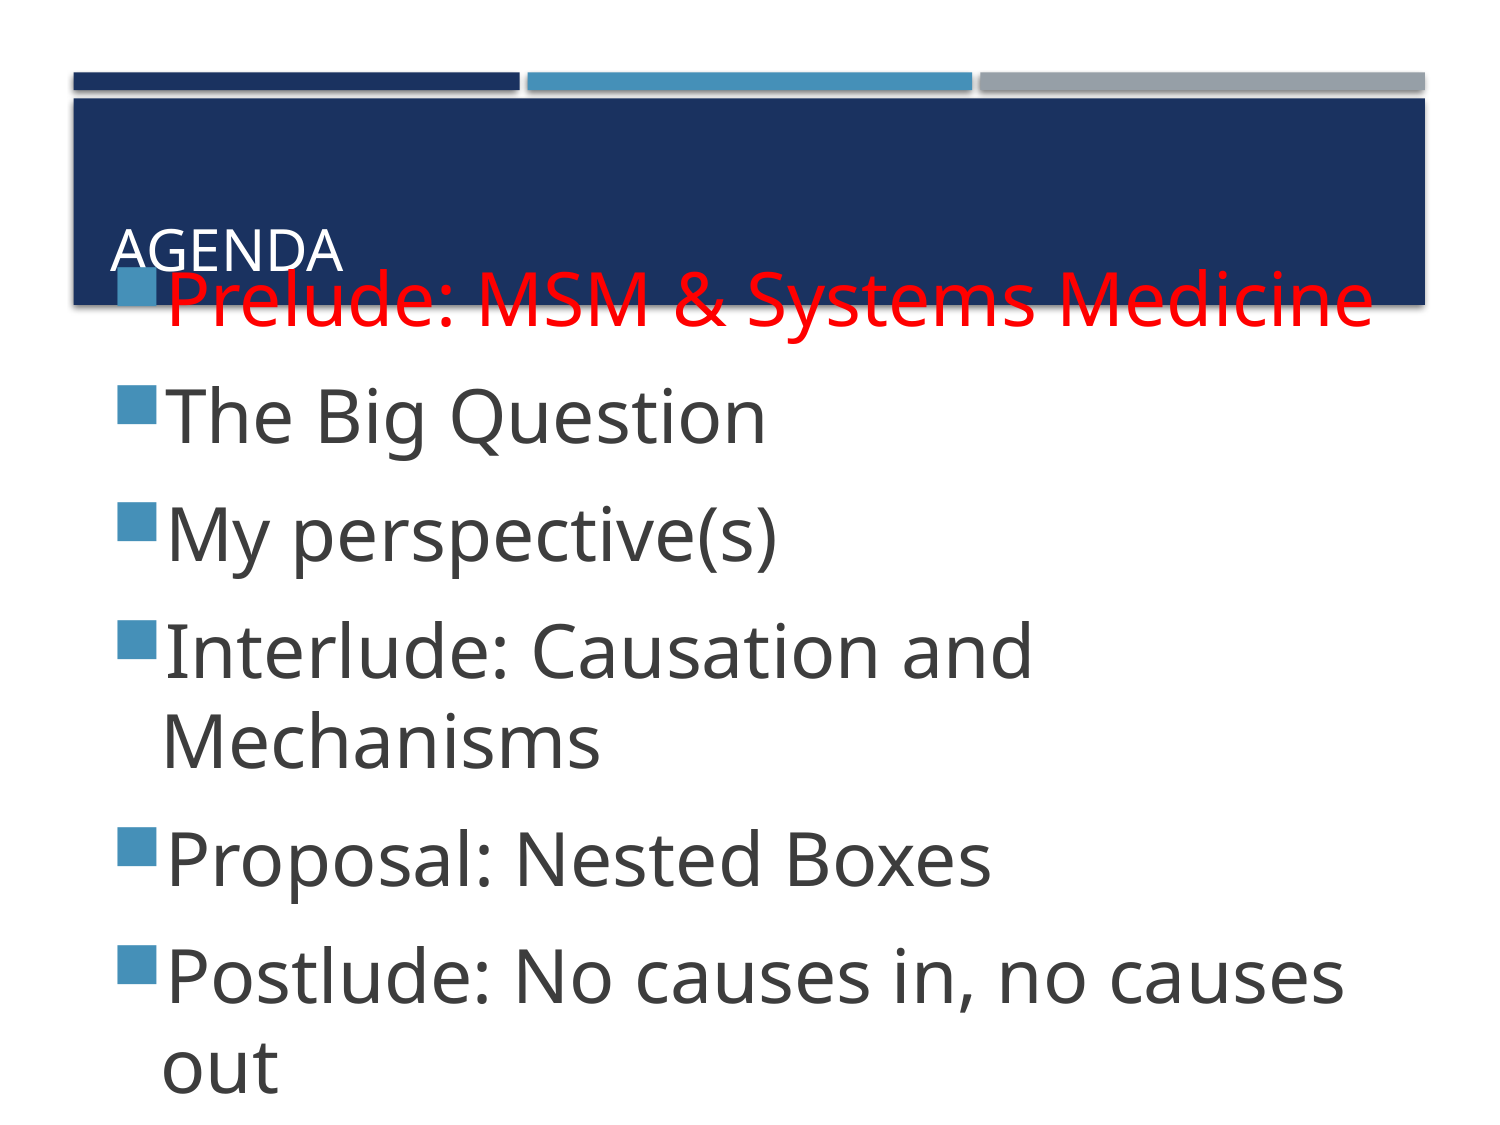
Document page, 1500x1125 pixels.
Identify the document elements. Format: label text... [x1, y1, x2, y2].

list Prelude: MSM & Systems Medicine The Big Question My perspective(s) Interlude: Causation and Mechanisms Proposal: Nested Boxes Postlude: No causes in, no causes out [95, 372, 1406, 1106]
title Agenda [95, 112, 1406, 291]
